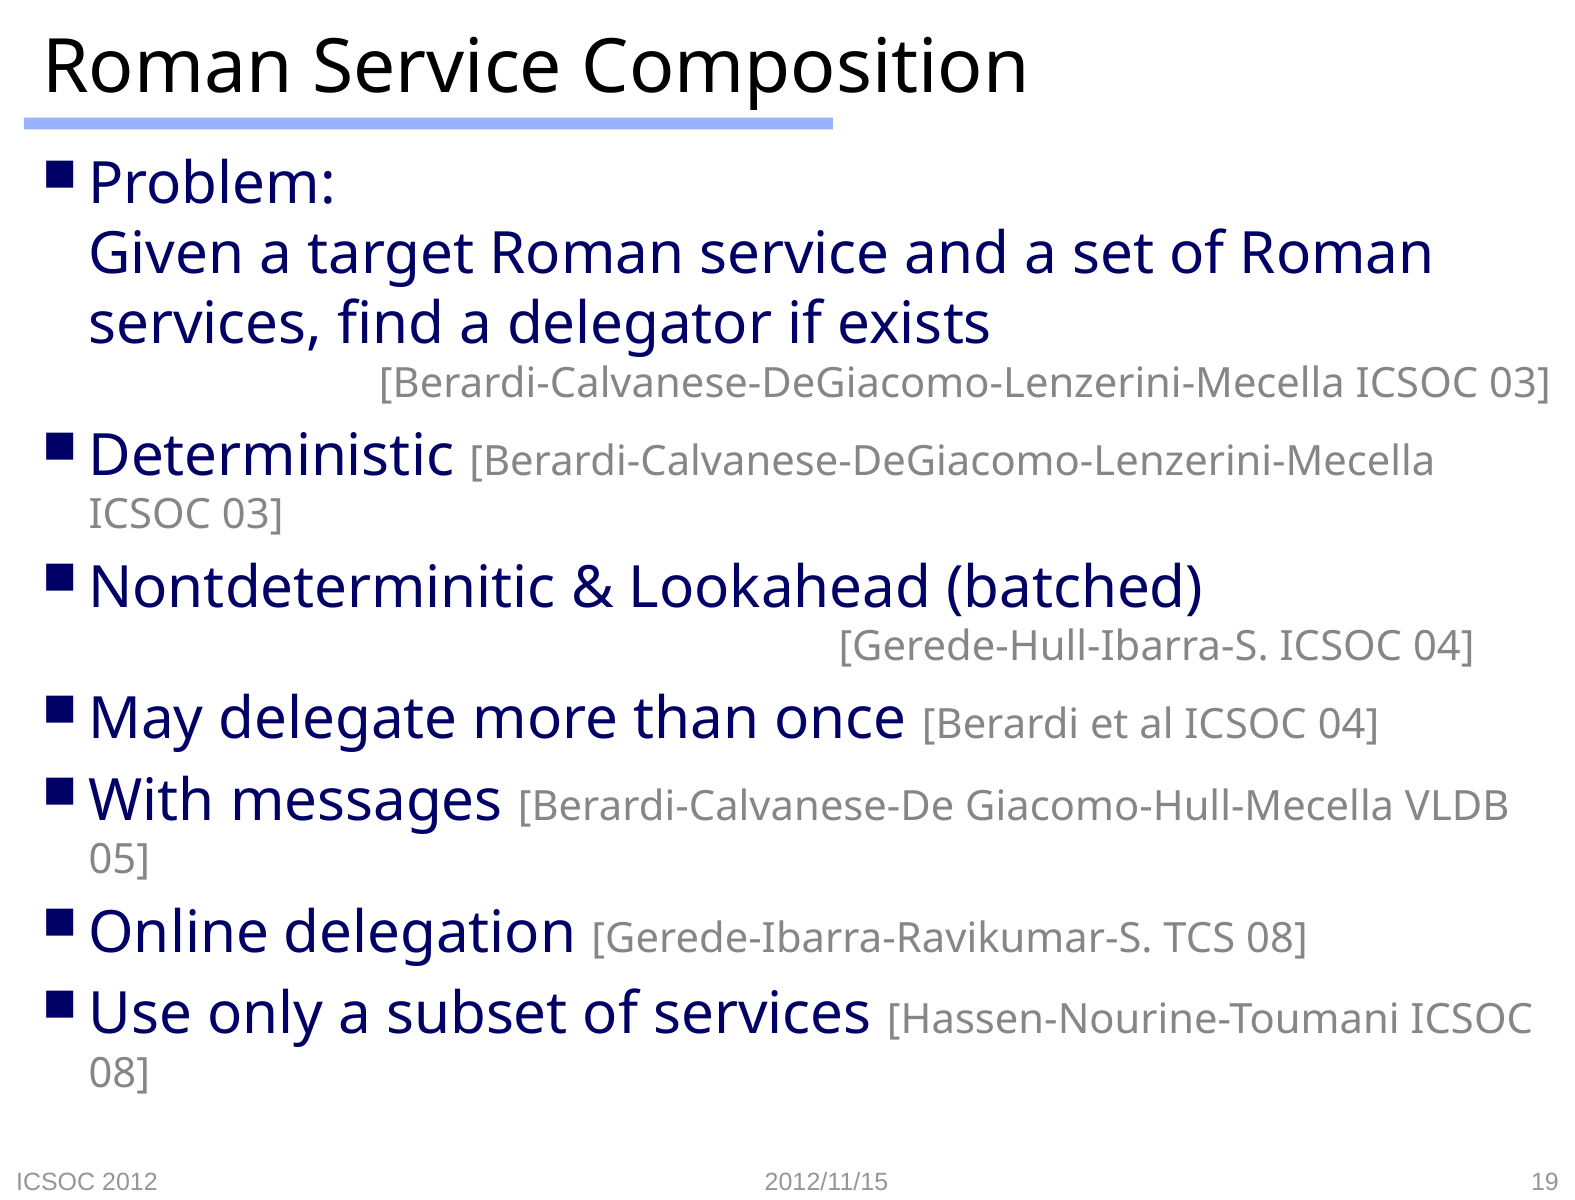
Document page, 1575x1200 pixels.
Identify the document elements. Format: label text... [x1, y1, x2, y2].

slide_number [662, 1160, 991, 1200]
slide_number 19 [1246, 1160, 1575, 1200]
footer ICSOC 2012 [0, 1160, 499, 1200]
title Roman Service Composition [26, 0, 1549, 125]
list Problem: Given a target Roman service and a set of Roman services, find a delegator if exists [Berardi-Calvanese-DeGiacomo-Lenzerini-Mecella ICSOC 03] Deterministic [Berardi-Calvanese-DeGiacomo-Lenzerini-Mecella ICSOC 03] Nontdeterminitic & Lookahead (batched) [Gerede-Hull-Ibarra-S. ICSOC 04] May delegate more than once [Berardi et al ICSOC 04] With messages [Berardi-Calvanese-De Giacomo-Hull-Mecella VLDB 05] Online delegation [Gerede-Ibarra-Ravikumar-S. TCS 08] Use only a subset of services [Hassen-Nourine-Toumani ICSOC 08] [26, 137, 1575, 1150]
